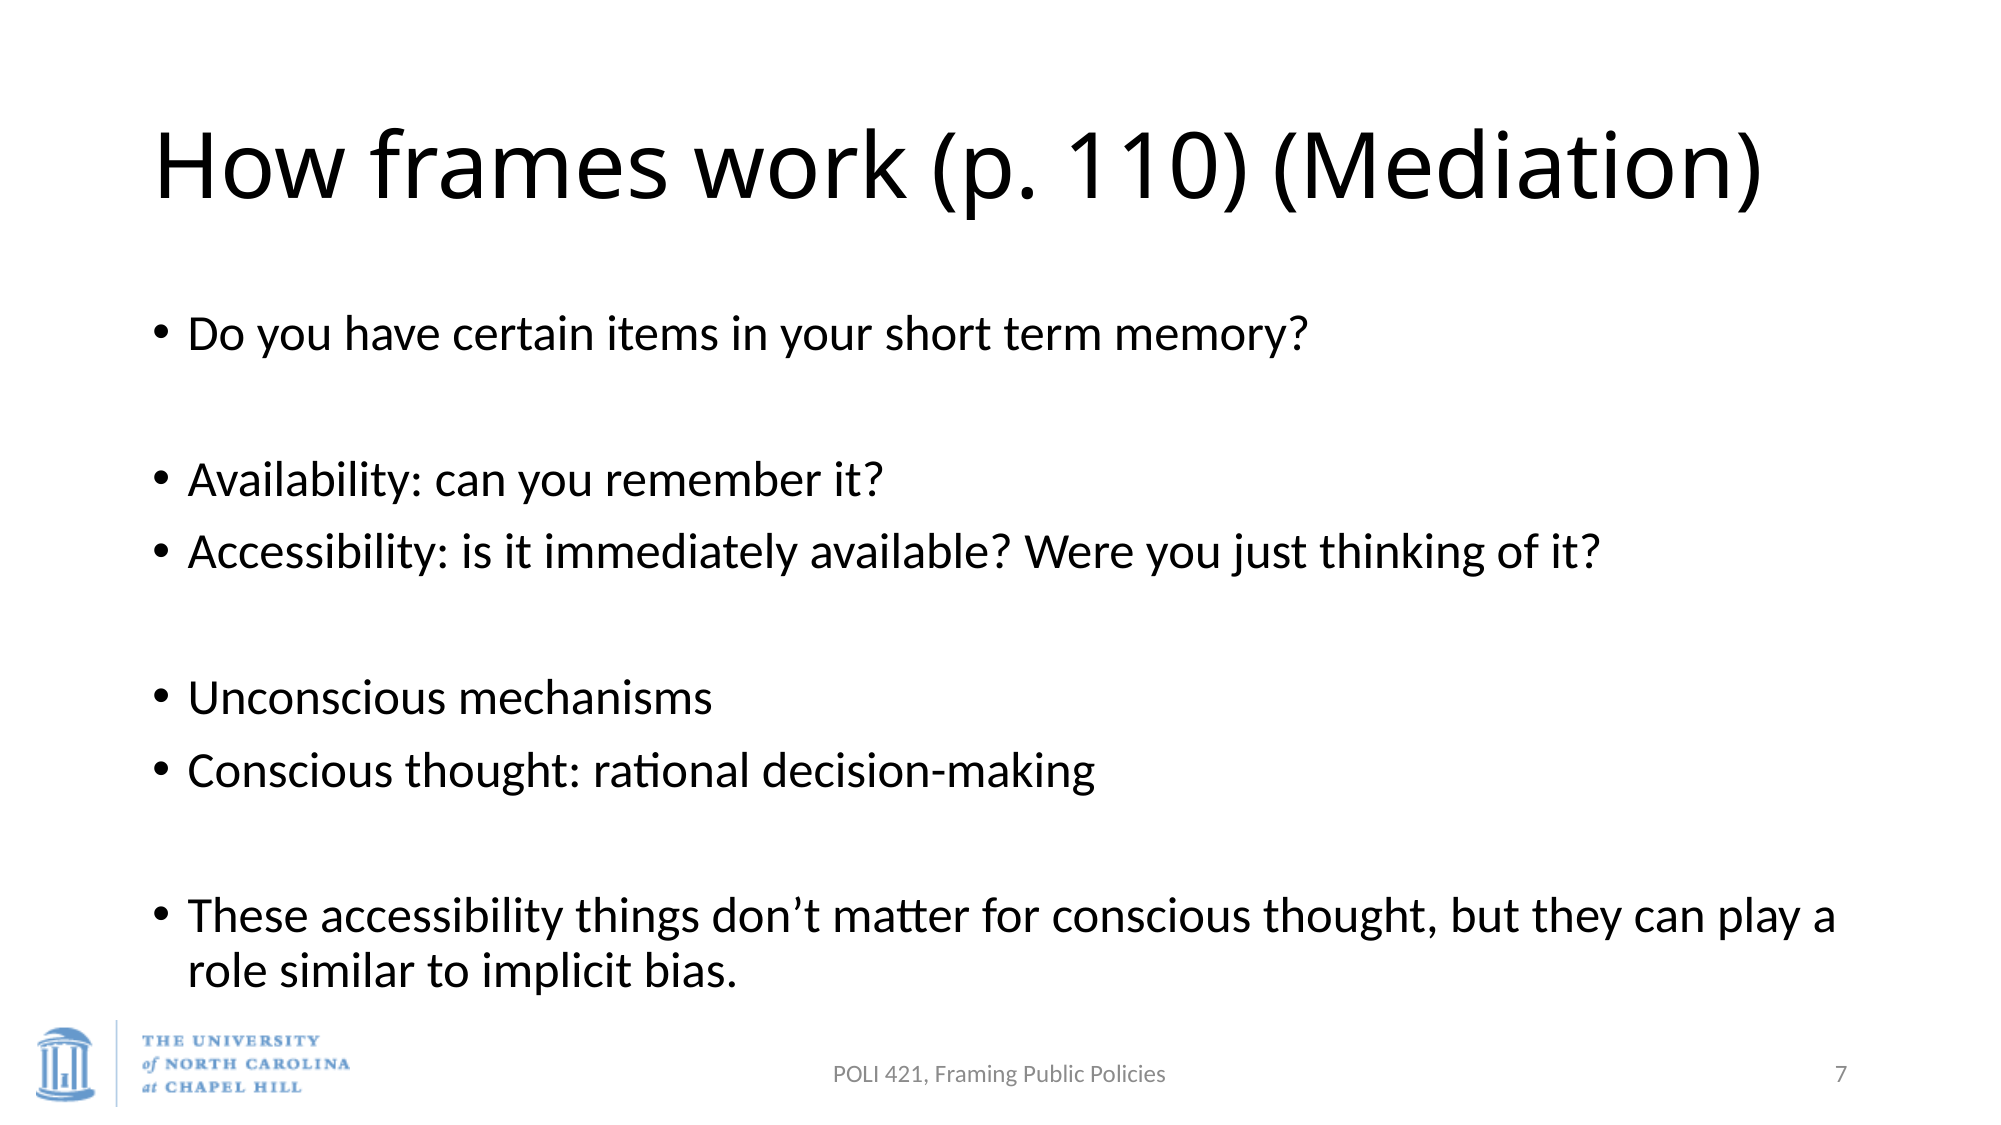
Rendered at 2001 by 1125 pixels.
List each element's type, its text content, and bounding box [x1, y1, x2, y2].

title How frames work (p. 110) (Mediation) [137, 59, 1863, 278]
list Do you have certain items in your short term memory? Availability: can you remember it? Accessibility: is it immediately available? Were you just thinking of it? Unconscious mechanisms Conscious thought: rational decision-making These accessibility things don’t matter for conscious thought, but they can play a role similar to implicit bias. [137, 299, 1863, 1014]
picture [36, 1020, 350, 1107]
slide_number 7 [1412, 1042, 1863, 1103]
footer POLI 421, Framing Public Policies [662, 1042, 1338, 1103]
